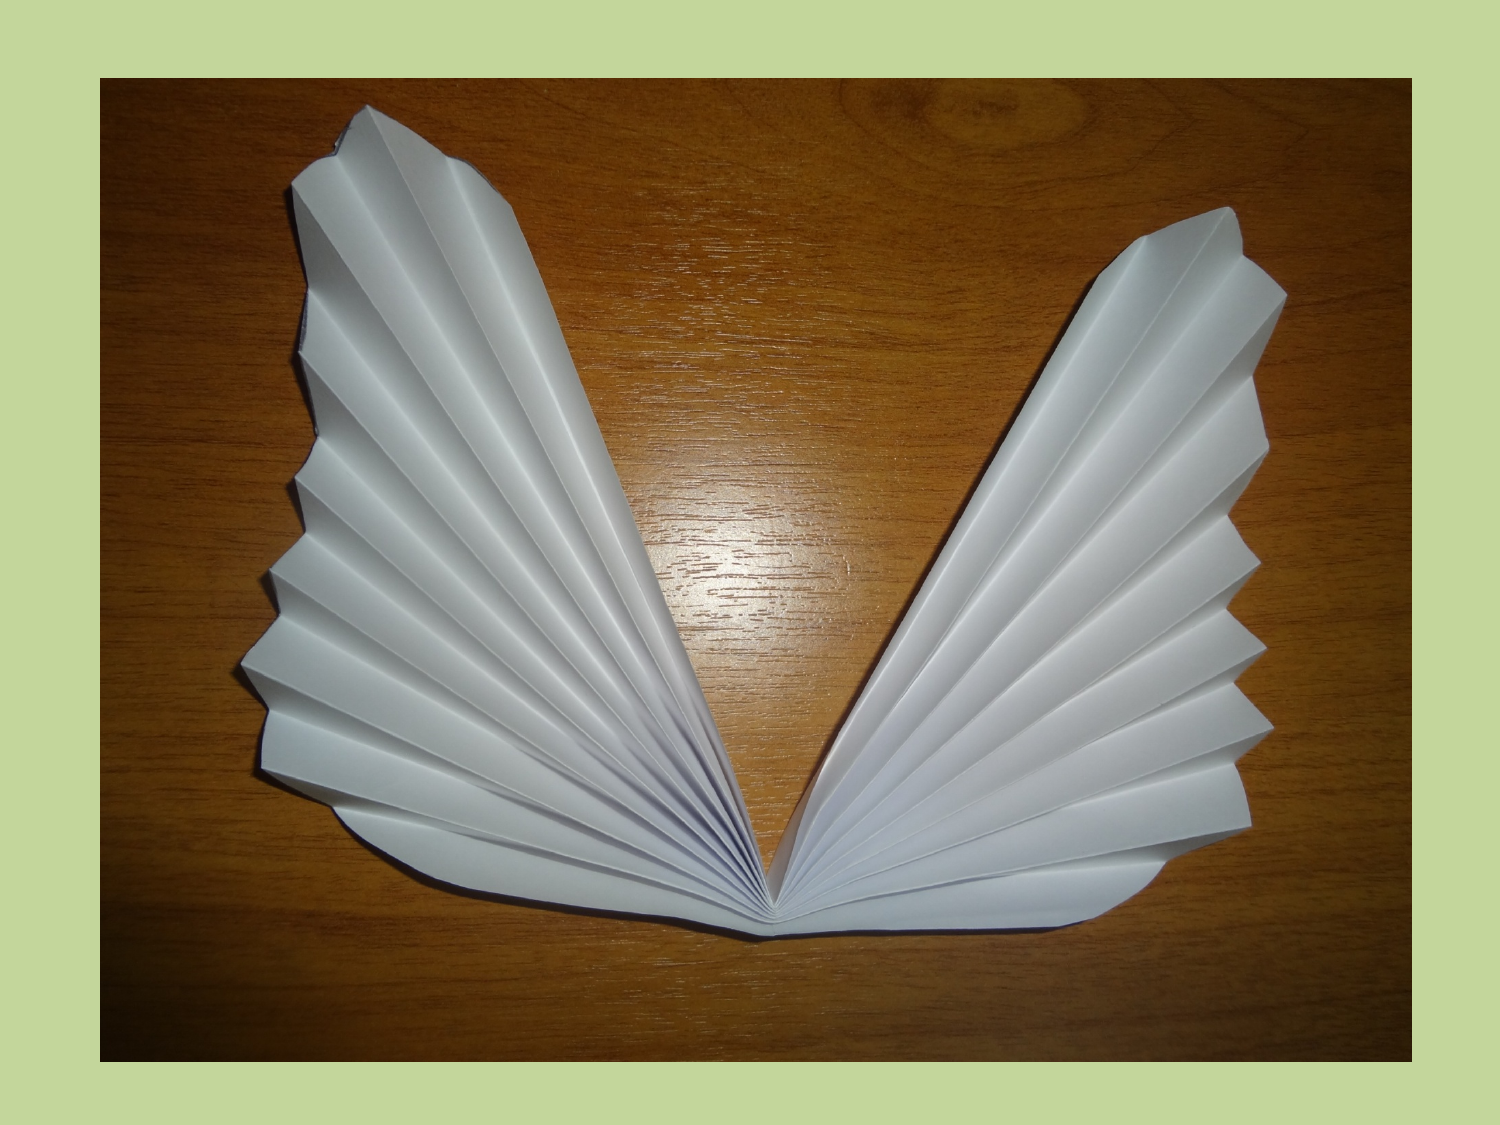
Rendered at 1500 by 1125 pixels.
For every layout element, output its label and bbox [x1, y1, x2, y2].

picture [100, 77, 1412, 1063]
